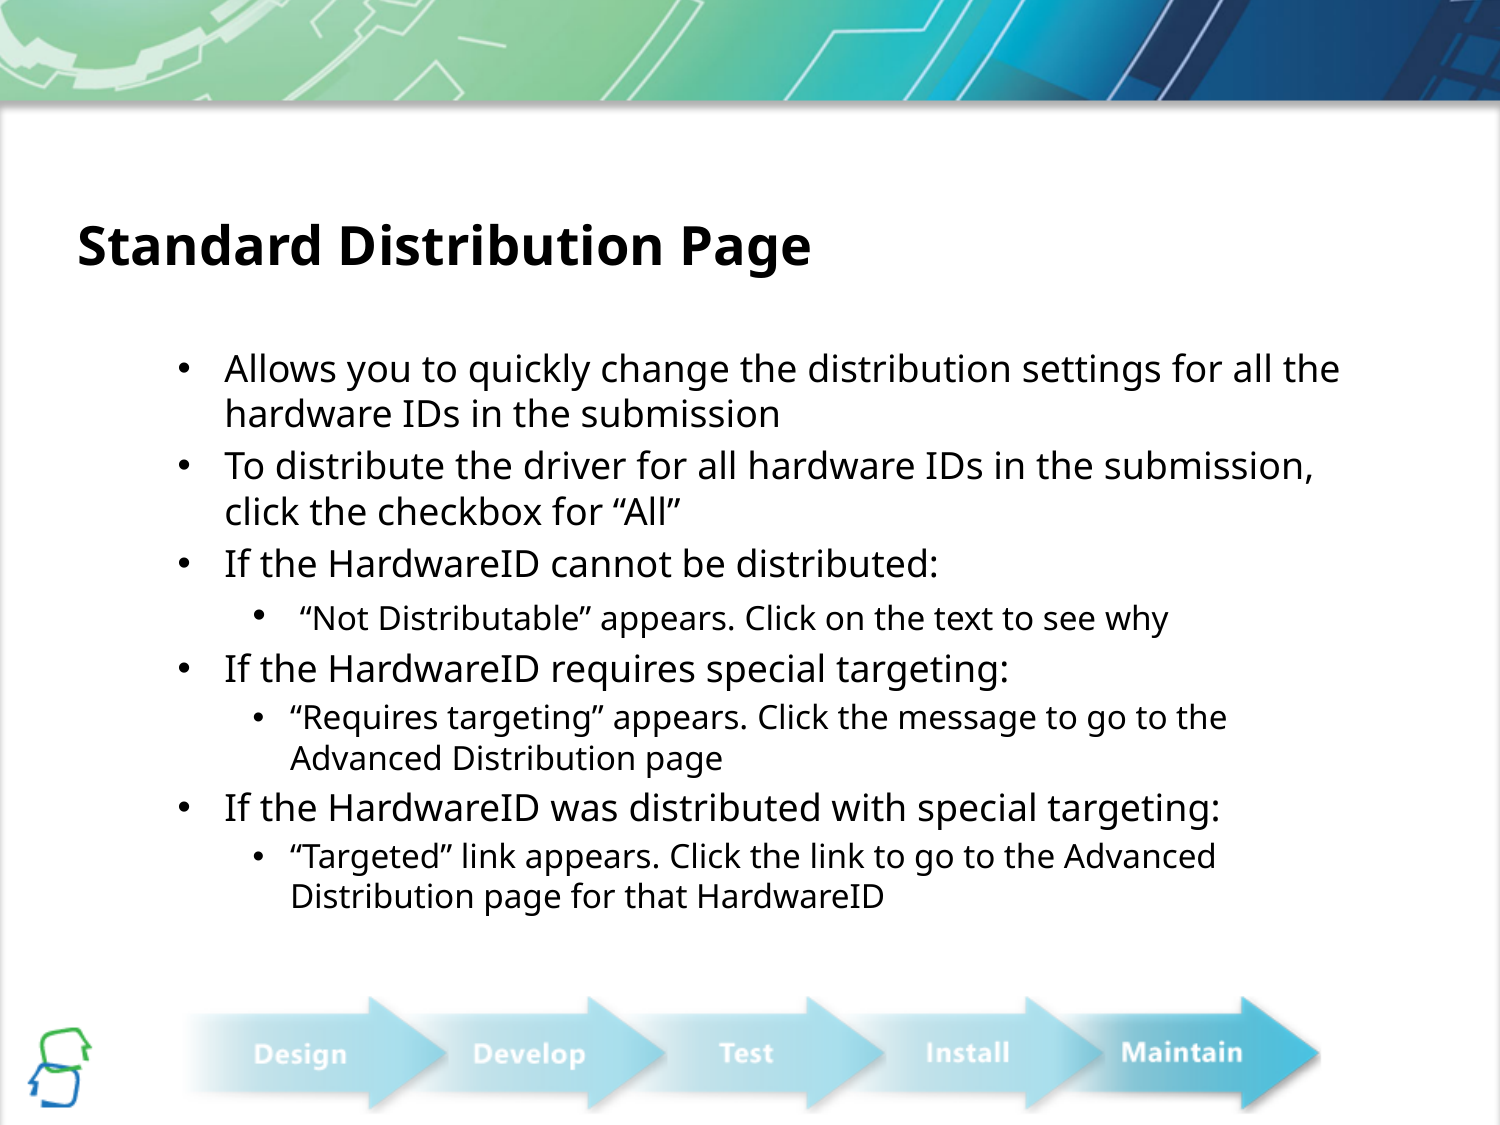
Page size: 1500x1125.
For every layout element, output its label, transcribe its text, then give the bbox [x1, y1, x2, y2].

title Standard Distribution Page [62, 162, 1013, 325]
list Allows you to quickly change the distribution settings for all the hardware IDs in the submission To distribute the driver for all hardware IDs in the submission, click the checkbox for “All” If the HardwareID cannot be distributed: “Not Distributable” appears. Click on the text to see why If the HardwareID requires special targeting: “Requires targeting” appears. Click the message to go to the Advanced Distribution page If the HardwareID was distributed with special targeting: “Targeted” link appears. Click the link to go to the Advanced Distribution page for that HardwareID [87, 337, 1400, 950]
picture [0, 0, 1500, 1125]
